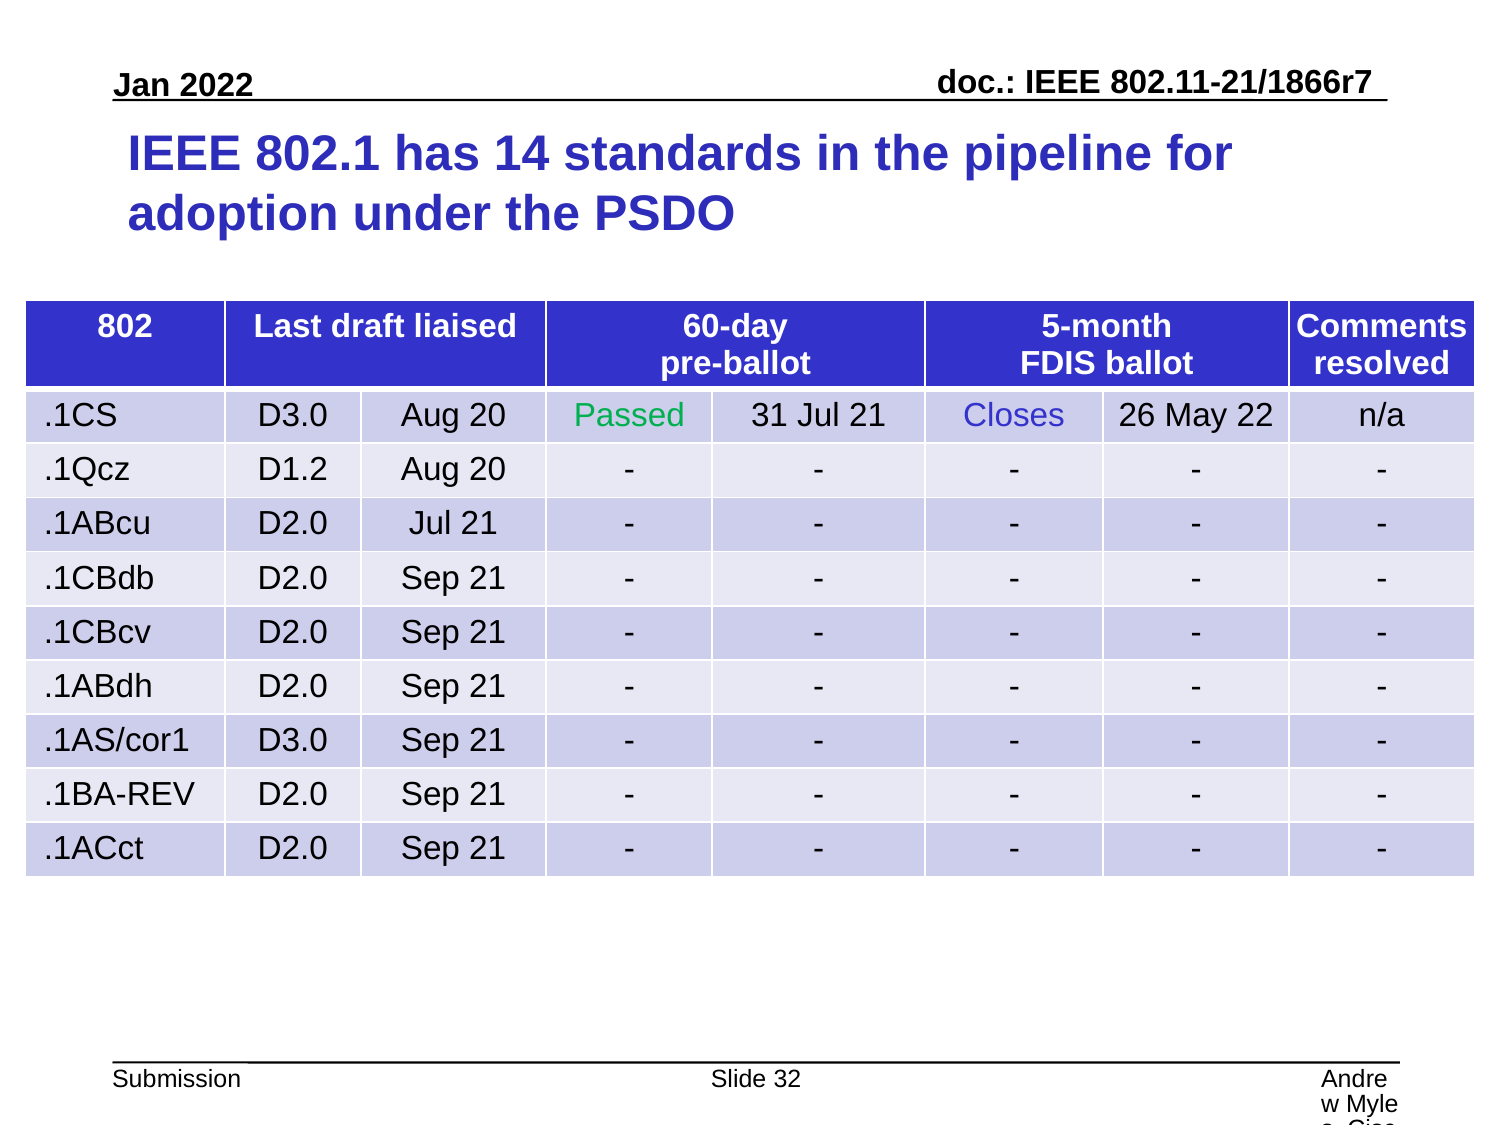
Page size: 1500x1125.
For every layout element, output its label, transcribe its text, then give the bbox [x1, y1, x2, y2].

table_cell D2.0 [226, 552, 360, 605]
table_header 802 [26, 301, 224, 386]
table_cell D2.0 [226, 823, 360, 876]
table_cell - [1290, 769, 1474, 821]
table_cell - [1290, 552, 1474, 605]
slide_number Slide 32 [709, 1061, 803, 1093]
table_cell - [547, 823, 711, 876]
table_cell Sep 21 [362, 661, 545, 713]
table_cell - [926, 715, 1102, 767]
table_header Comments resolved [1290, 301, 1474, 386]
table_cell Aug 20 [362, 392, 545, 442]
table_header 60-day pre-ballot [547, 301, 924, 386]
table_cell - [547, 498, 711, 551]
table_cell .1Qcz [26, 444, 224, 497]
table_cell - [926, 607, 1102, 659]
table_cell n/a [1290, 392, 1474, 442]
table_cell - [1104, 823, 1288, 876]
table_cell - [1104, 769, 1288, 821]
table_cell - [1104, 607, 1288, 659]
table_cell Passed [547, 392, 711, 442]
footer Andrew Myles, Cisco [1320, 1061, 1402, 1093]
table_cell - [1290, 661, 1474, 713]
table_cell Closes [926, 392, 1102, 442]
table_cell - [926, 661, 1102, 713]
table_cell - [547, 769, 711, 821]
table_cell .1ABdh [26, 661, 224, 713]
table_cell - [926, 552, 1102, 605]
table_cell D1.2 [226, 444, 360, 497]
table_cell - [713, 823, 924, 876]
table_cell - [547, 715, 711, 767]
table_cell .1CS [26, 392, 224, 442]
table_cell - [1104, 444, 1288, 497]
table_cell - [1290, 498, 1474, 551]
table_cell - [1290, 823, 1474, 876]
table_cell D3.0 [226, 715, 360, 767]
table_cell Aug 20 [362, 444, 545, 497]
table_cell - [547, 607, 711, 659]
table_cell - [713, 552, 924, 605]
table_cell .1CBdb [26, 552, 224, 605]
table_cell - [926, 769, 1102, 821]
table_cell Sep 21 [362, 769, 545, 821]
table_cell - [1104, 715, 1288, 767]
table_cell Jul 21 [362, 498, 545, 551]
table_cell 31 Jul 21 [713, 392, 924, 442]
table_cell Sep 21 [362, 607, 545, 659]
table_cell - [926, 823, 1102, 876]
table_cell D2.0 [226, 498, 360, 551]
table_cell D3.0 [226, 392, 360, 442]
table_cell Sep 21 [362, 715, 545, 767]
title IEEE 802.1 has 14 standards in the pipeline for adoption under the PSDO [112, 112, 1388, 288]
table_cell .1AS/cor1 [26, 715, 224, 767]
table_cell D2.0 [226, 769, 360, 821]
table_header Last draft liaised [226, 301, 545, 386]
table_cell - [1104, 661, 1288, 713]
table_cell D2.0 [226, 661, 360, 713]
table_cell 26 May 22 [1104, 392, 1288, 442]
table_cell Sep 21 [362, 823, 545, 876]
table_cell - [926, 444, 1102, 497]
table_header 5-month FDIS ballot [926, 301, 1288, 386]
table_cell - [547, 661, 711, 713]
table_cell - [713, 607, 924, 659]
table_cell - [547, 552, 711, 605]
table_cell - [713, 769, 924, 821]
table_cell - [1104, 552, 1288, 605]
table_cell .1BA-REV [26, 769, 224, 821]
table_cell - [926, 498, 1102, 551]
table_cell - [1290, 444, 1474, 497]
table_cell .1ABcu [26, 498, 224, 551]
table_cell - [1290, 715, 1474, 767]
table_cell - [1104, 498, 1288, 551]
table_cell .1ACct [26, 823, 224, 876]
table_cell D2.0 [226, 607, 360, 659]
table_cell - [547, 444, 711, 497]
table_cell - [713, 715, 924, 767]
table_cell .1CBcv [26, 607, 224, 659]
table_cell - [1290, 607, 1474, 659]
table_cell - [713, 444, 924, 497]
table_cell - [713, 498, 924, 551]
table_cell Sep 21 [362, 552, 545, 605]
table_cell - [713, 661, 924, 713]
